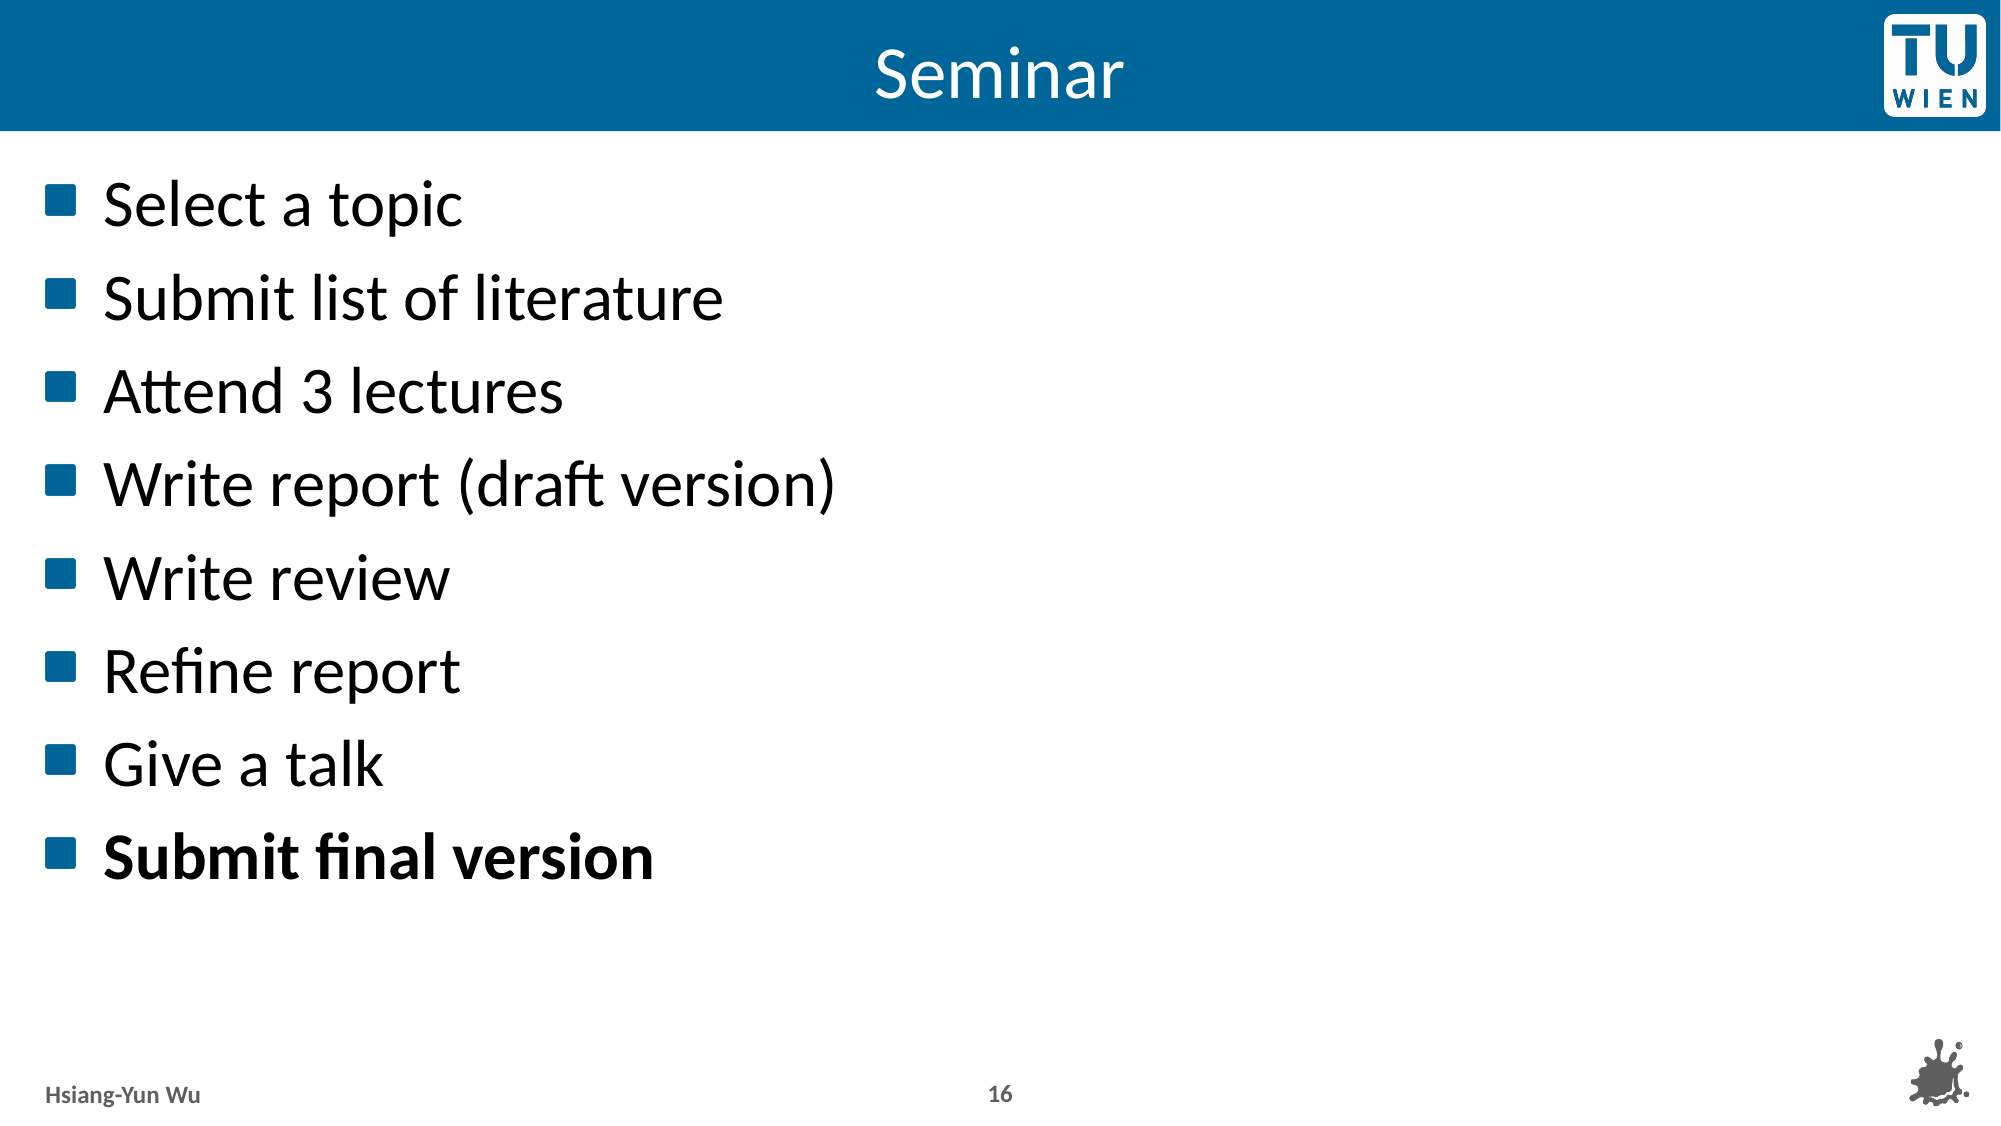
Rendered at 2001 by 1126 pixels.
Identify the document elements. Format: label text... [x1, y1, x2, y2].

title Seminar [137, 6, 1863, 132]
picture [1885, 15, 1985, 116]
slide_number 16 [881, 1067, 1119, 1119]
list Select a topic Submit list of literature Attend 3 lectures Write report (draft version) Write review Refine report Give a talk Submit final version [25, 149, 1970, 1049]
footer Hsiang-Yun Wu [25, 1068, 837, 1119]
